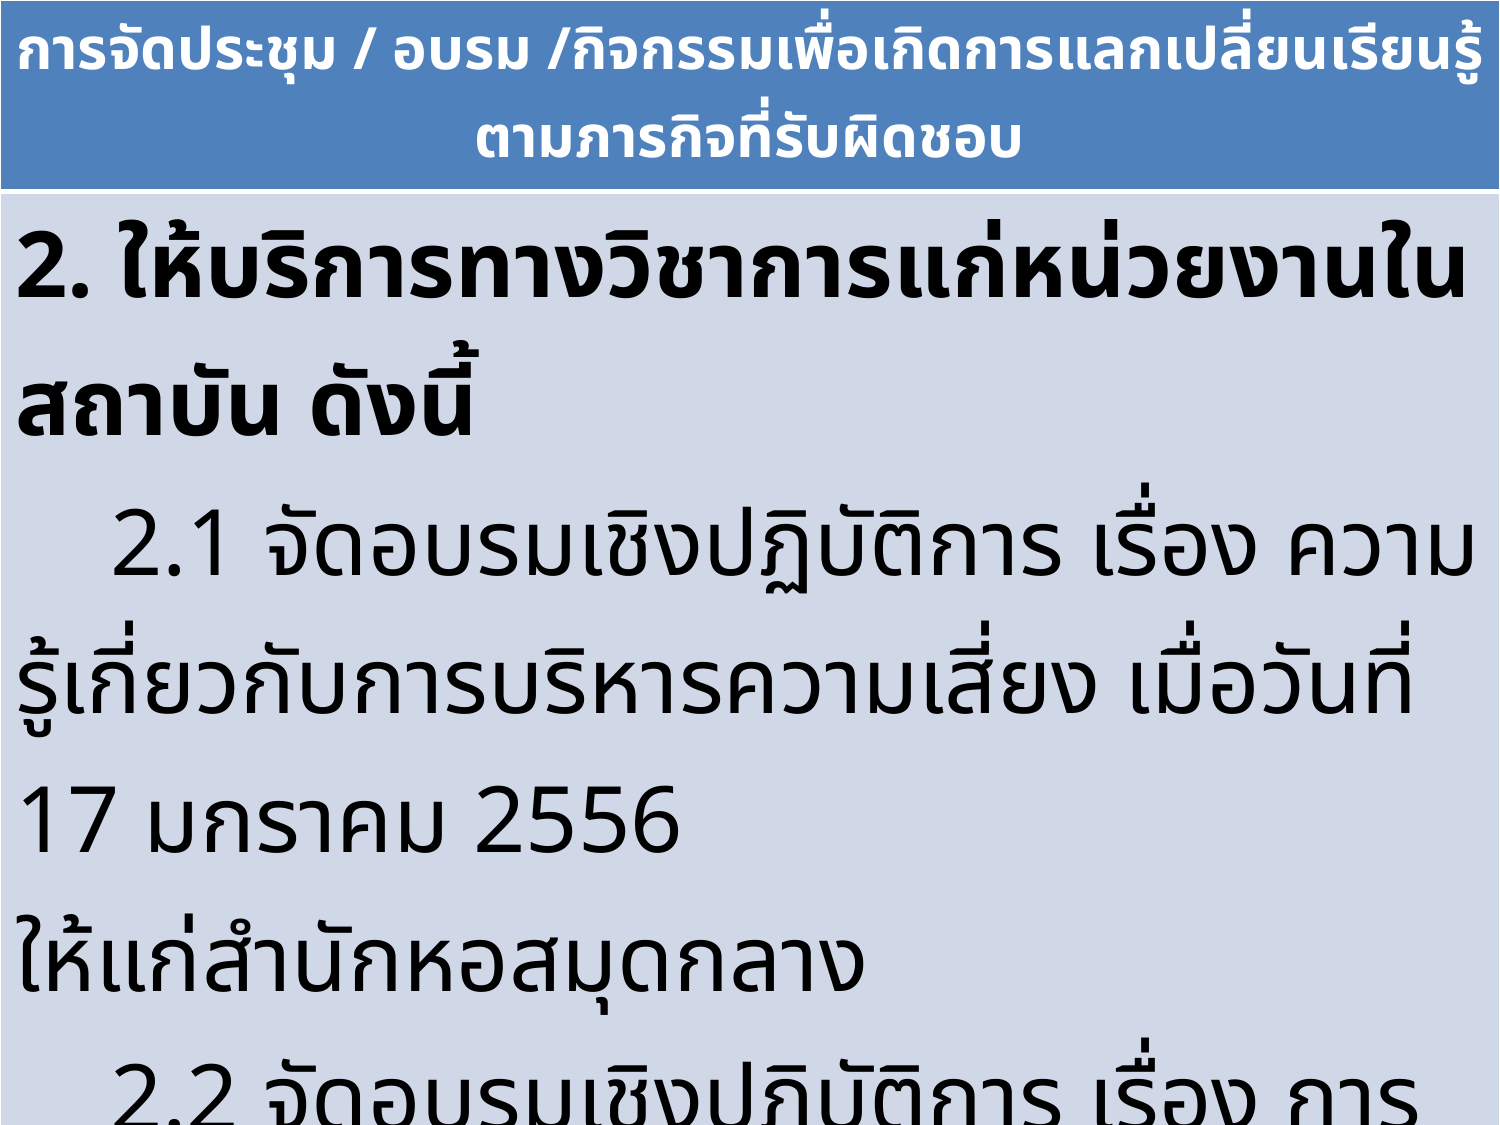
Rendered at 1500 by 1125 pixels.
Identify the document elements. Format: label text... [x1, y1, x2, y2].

table_header การจัดประชุม / อบรม /กิจกรรมเพื่อเกิดการแลกเปลี่ยนเรียนรู้ ตามภารกิจที่รับผิดชอบ [1, 1, 1499, 189]
table_cell 2. ให้บริการทางวิชาการแก่หน่วยงานในสถาบัน ดังนี้ 2.1 จัดอบรมเชิงปฏิบัติการ เรื่อง ความรู้เกี่ยวกับการบริหารความเสี่ยง เมื่อวันที่ 17 มกราคม 2556 ให้แก่สำนักหอสมุดกลาง 2.2 จัดอบรมเชิงปฏิบัติการ เรื่อง การบริหารความเสี่ยง เมื่อวันที่ 21-22 มีนาคม 2556 ให้แก่วิทยาเขตชุมพร 2.3 จัดอบรมเชิงปฏิบัติการ เรื่อง การบริหารความเสี่ยง เมื่อวันที่ 22 เมษายน 2556 ให้แก่วิทยาลัยบริหารและจัดการ [1, 194, 1499, 1125]
